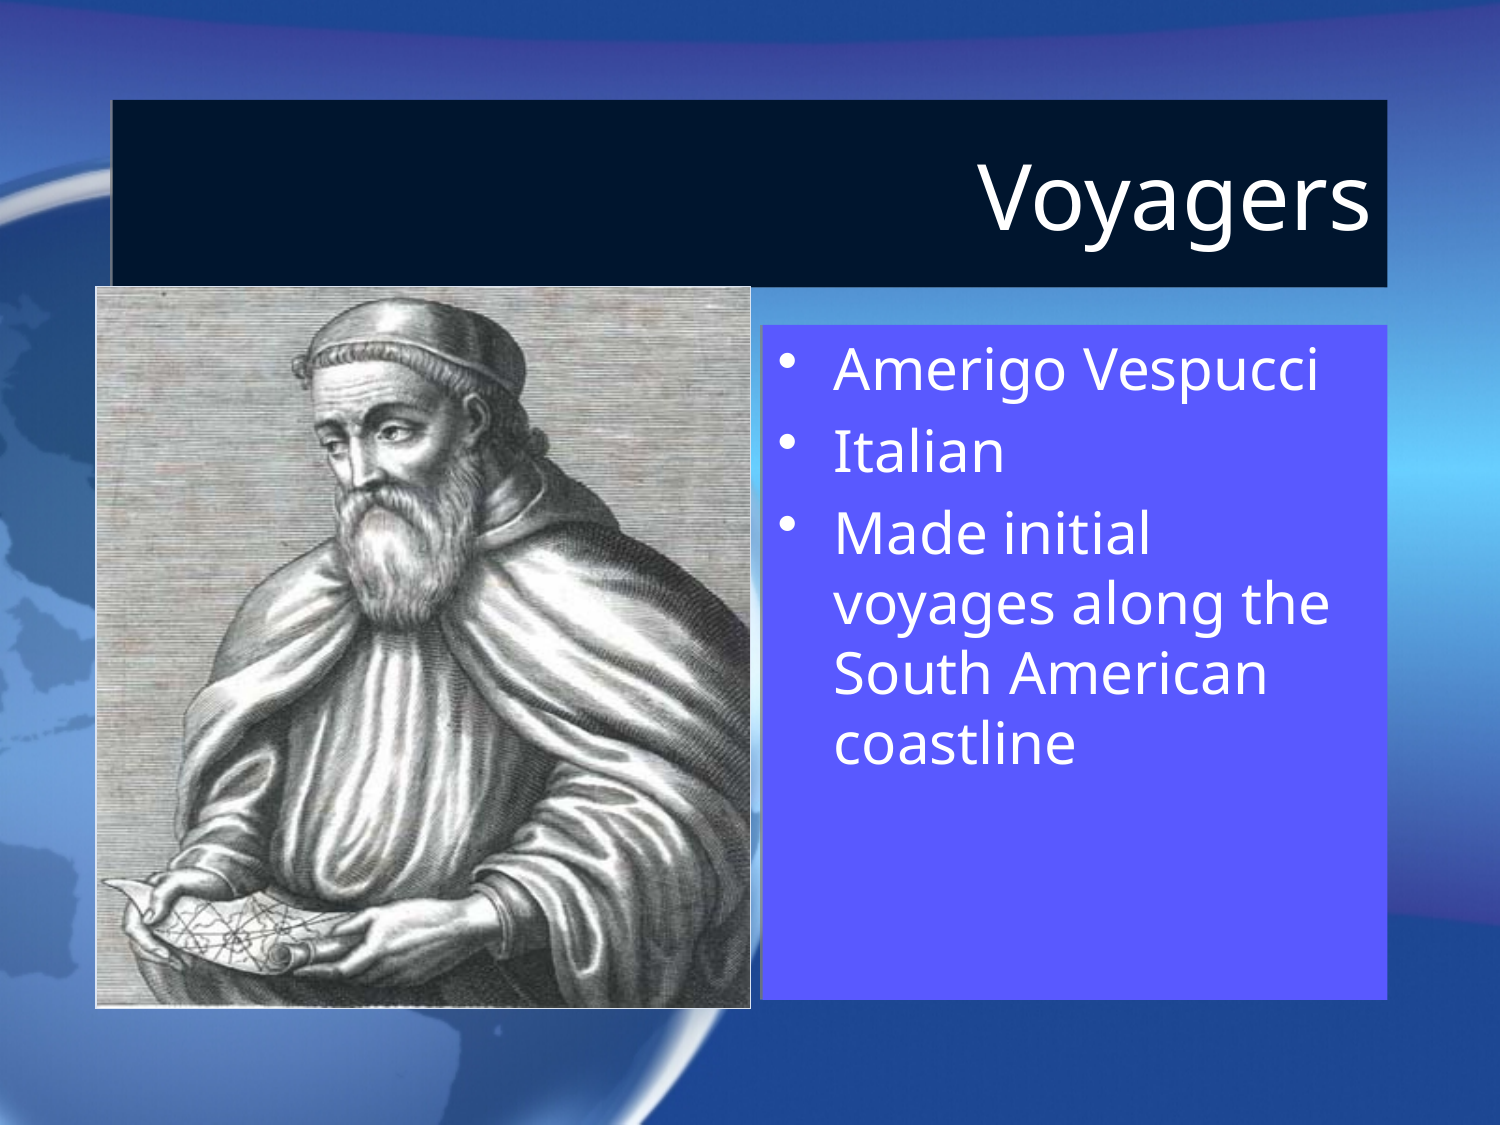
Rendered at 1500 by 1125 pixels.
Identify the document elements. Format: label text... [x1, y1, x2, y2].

picture [0, 0, 1500, 1125]
list Amerigo Vespucci Italian Made initial voyages along the South American coastline [762, 324, 1388, 1000]
title Voyagers [112, 99, 1388, 288]
